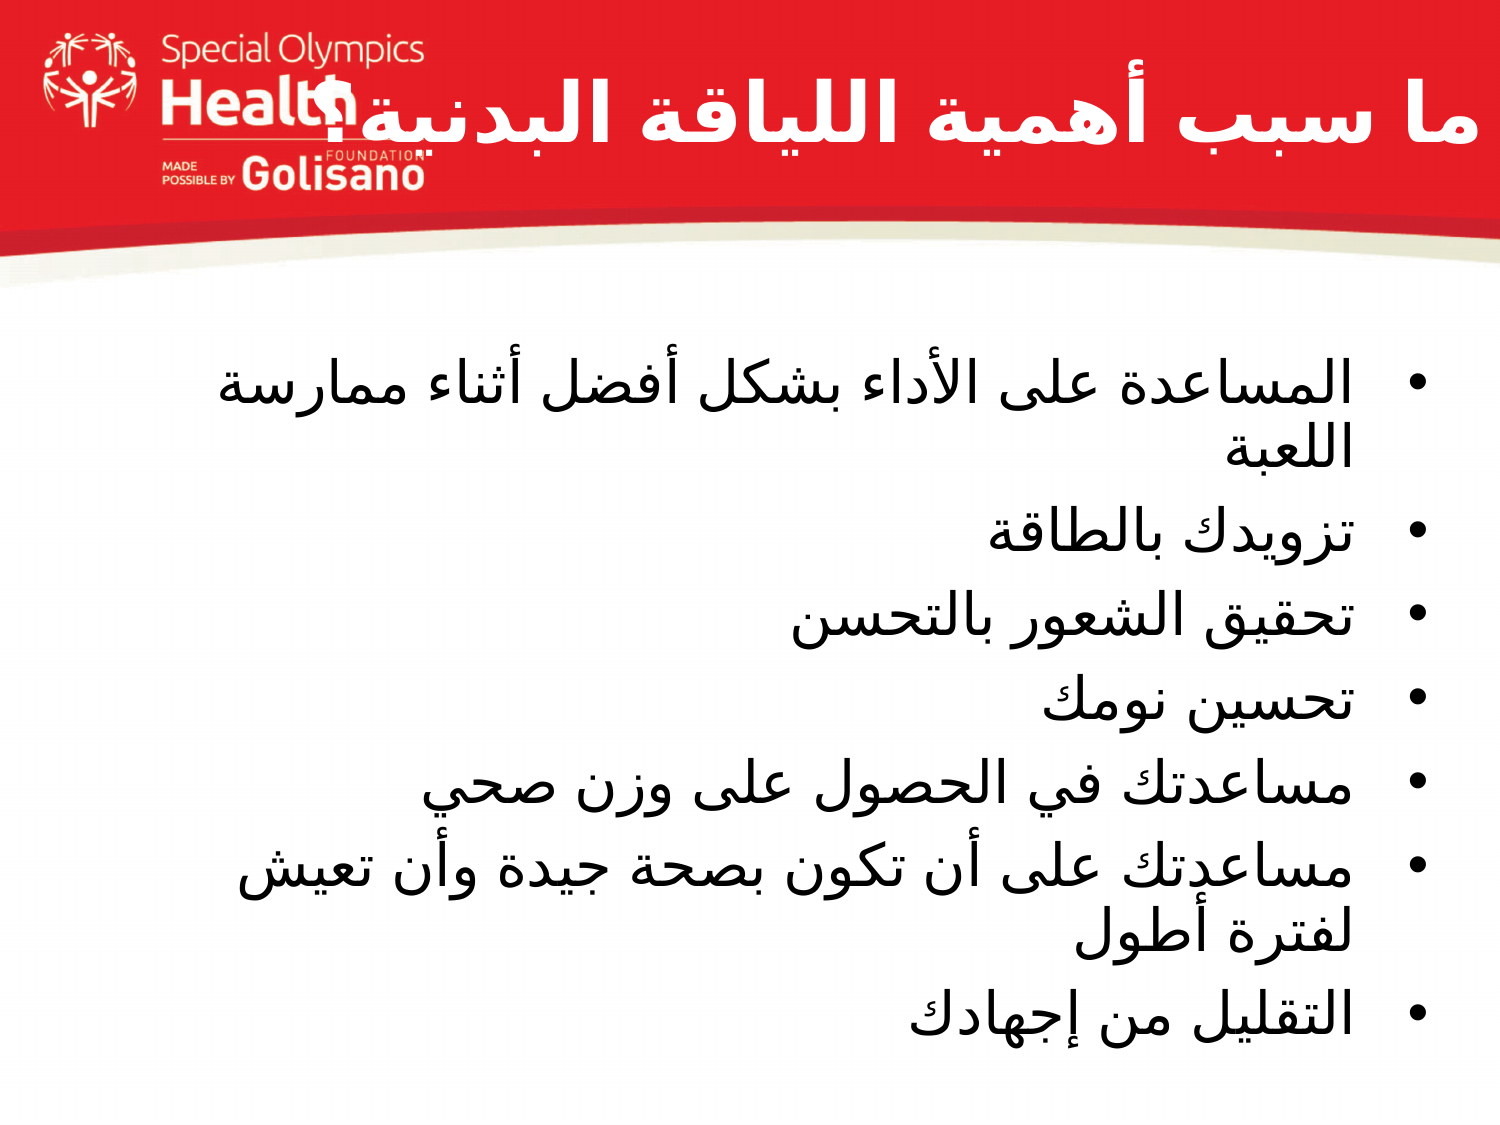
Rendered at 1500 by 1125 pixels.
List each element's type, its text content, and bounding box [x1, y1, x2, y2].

title ما سبب أهمية اللياقة البدنية؟ [206, 67, 1500, 164]
picture [0, 0, 1500, 1125]
list المساعدة على الأداء بشكل أفضل أثناء ممارسة اللعبة تزويدك بالطاقة تحقيق الشعور بالتحسن تحسين نومك مساعدتك في الحصول على وزن صحي مساعدتك على أن تكون بصحة جيدة وأن تعيش لفترة أطول التقليل من إجهادك [148, 344, 1443, 1059]
